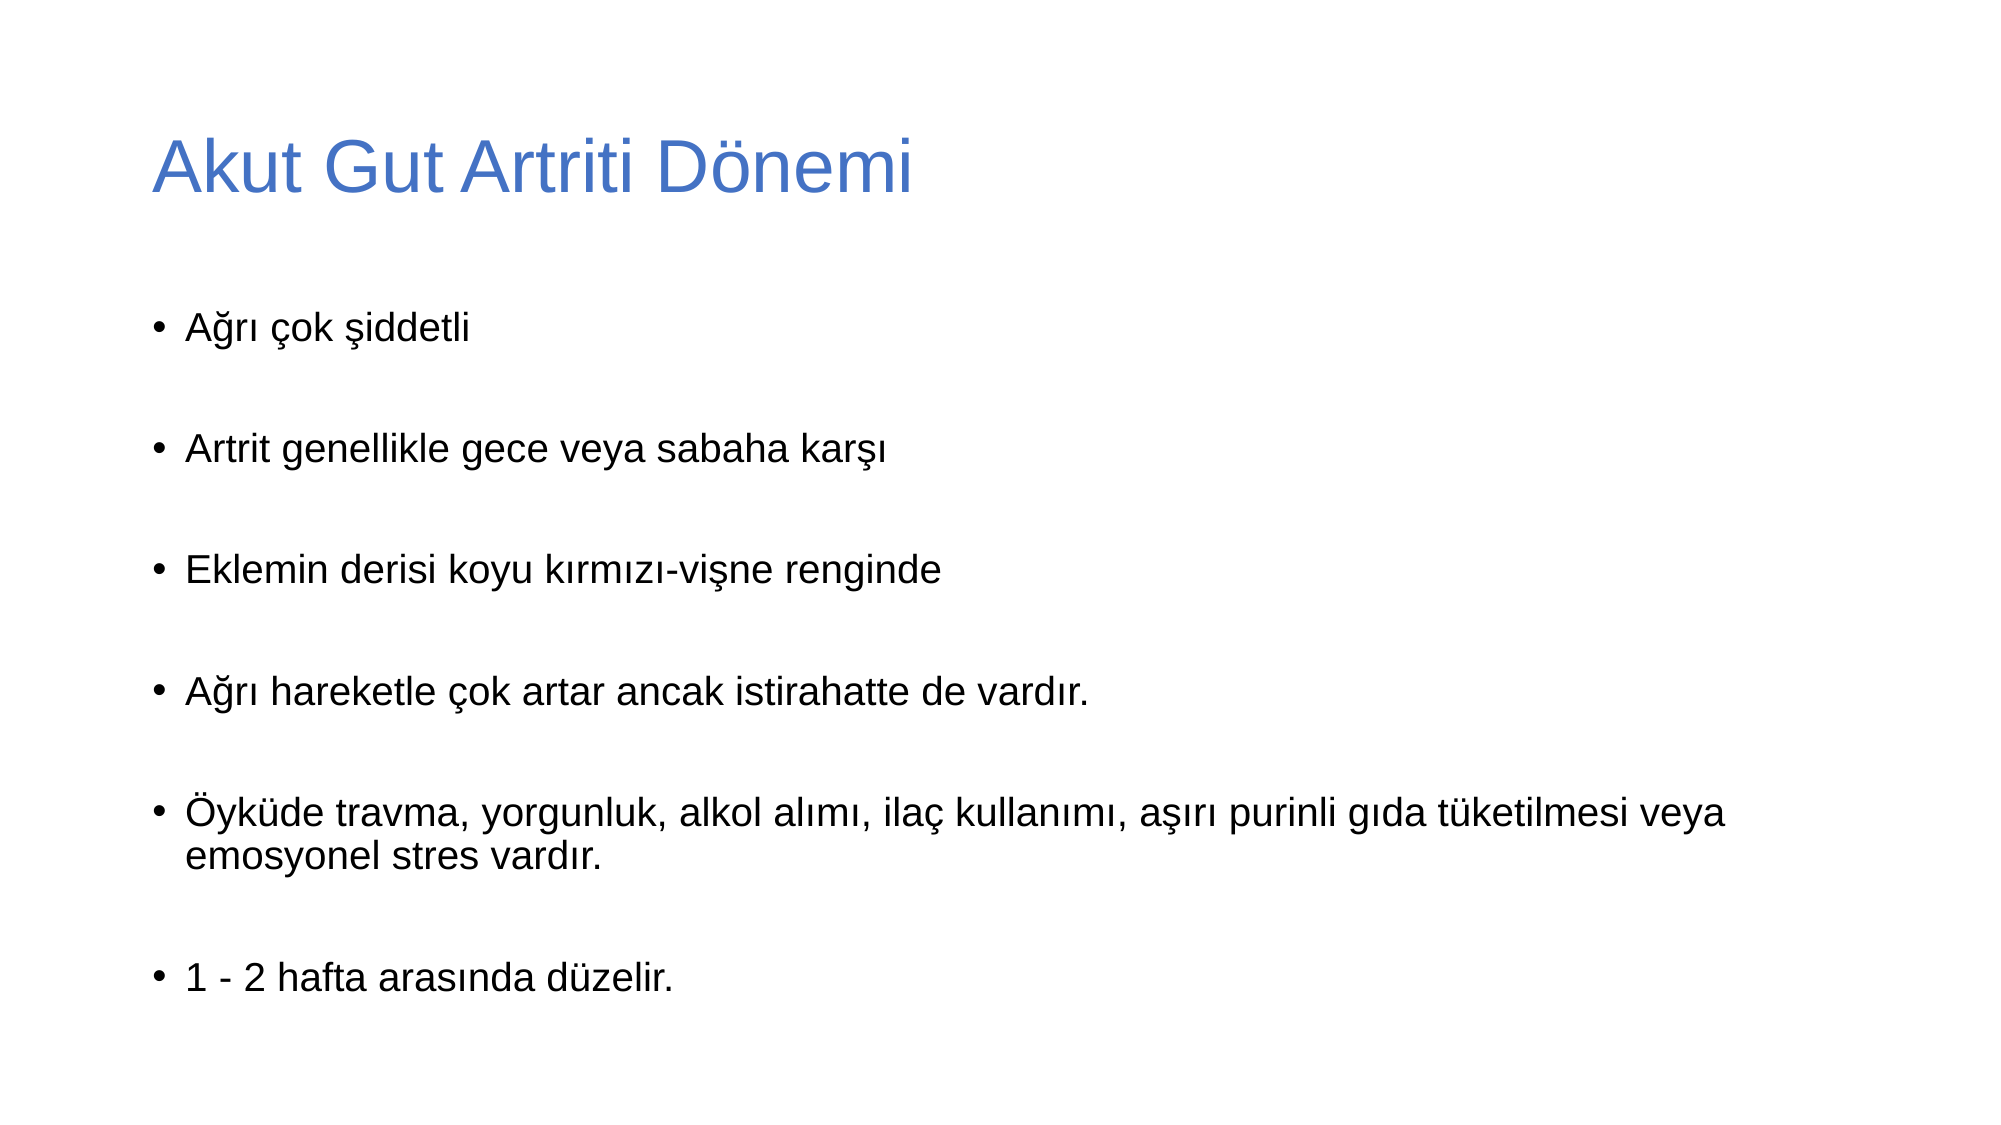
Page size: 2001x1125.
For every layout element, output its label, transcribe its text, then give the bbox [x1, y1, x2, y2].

list Ağrı çok şiddetli Artrit genellikle gece veya sabaha karşı Eklemin derisi koyu kırmızı‐vişne renginde Ağrı hareketle çok artar ancak istirahatte de vardır. Öyküde travma, yorgunluk, alkol alımı, ilaç kullanımı, aşırı purinli gıda tüketilmesi veya emosyonel stres vardır. 1 ‐ 2 hafta arasında düzelir. [137, 299, 1863, 1014]
title Akut Gut Artriti Dönemi [137, 59, 1863, 278]
